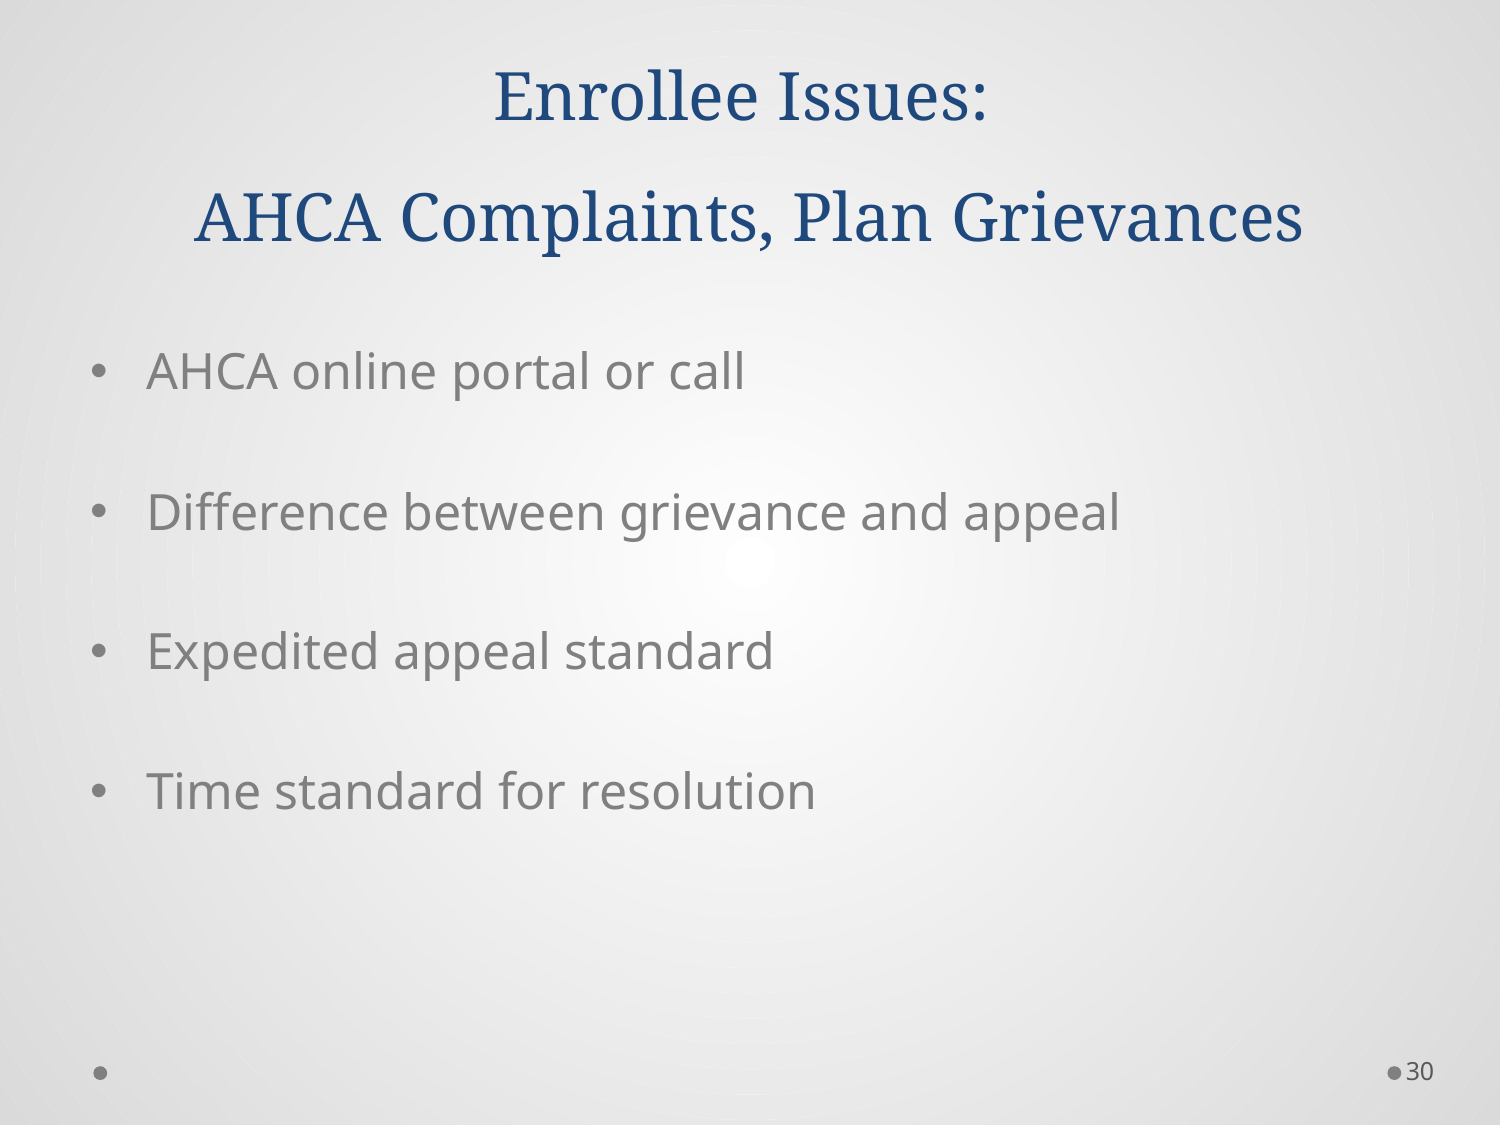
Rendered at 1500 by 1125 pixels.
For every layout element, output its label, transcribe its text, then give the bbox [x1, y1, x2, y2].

slide_number 30 [1401, 1042, 1494, 1103]
title Enrollee Issues: AHCA Complaints, Plan Grievances [75, 0, 1425, 262]
list AHCA online portal or call Difference between grievance and appeal Expedited appeal standard Time standard for resolution [75, 262, 1425, 1005]
